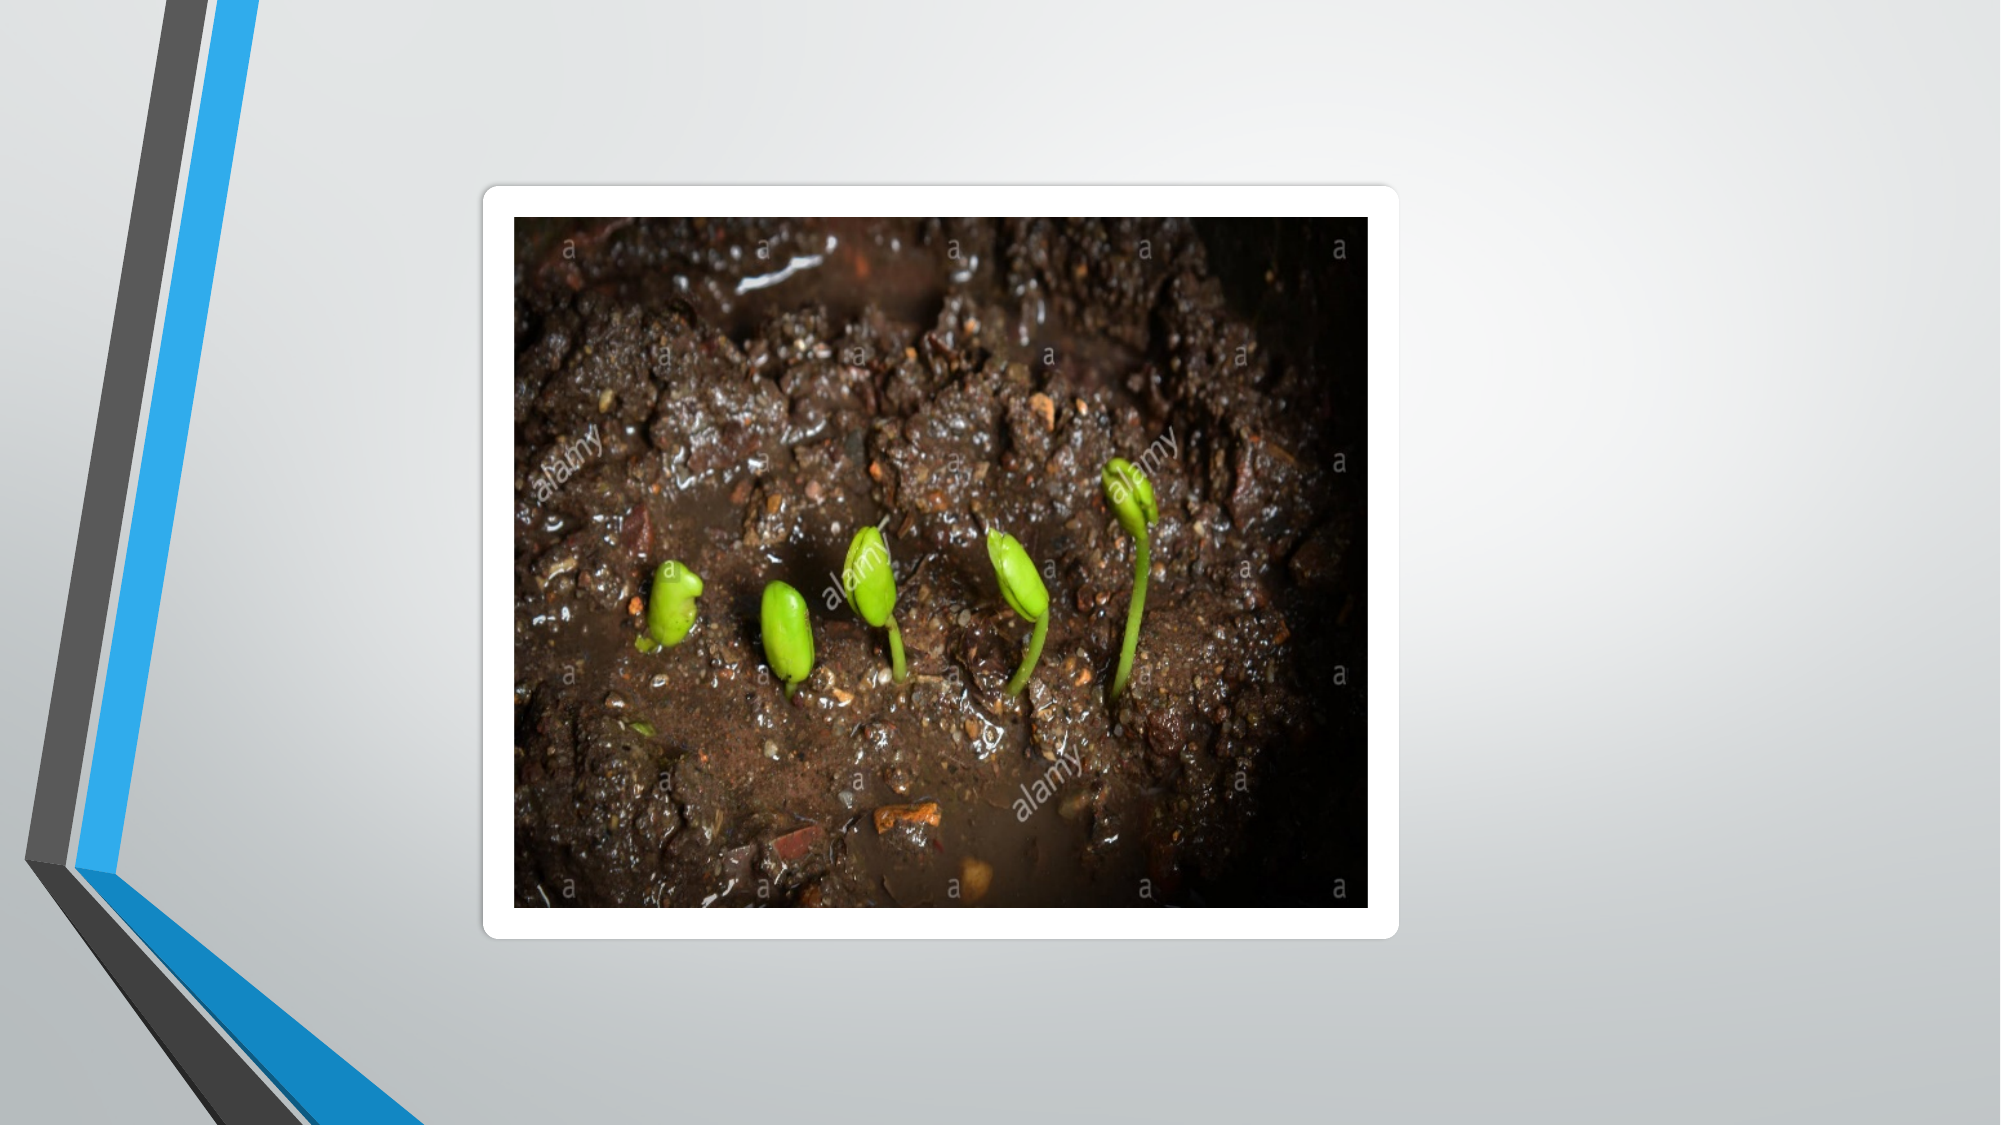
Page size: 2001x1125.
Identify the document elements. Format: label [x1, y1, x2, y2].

picture [514, 216, 1368, 909]
